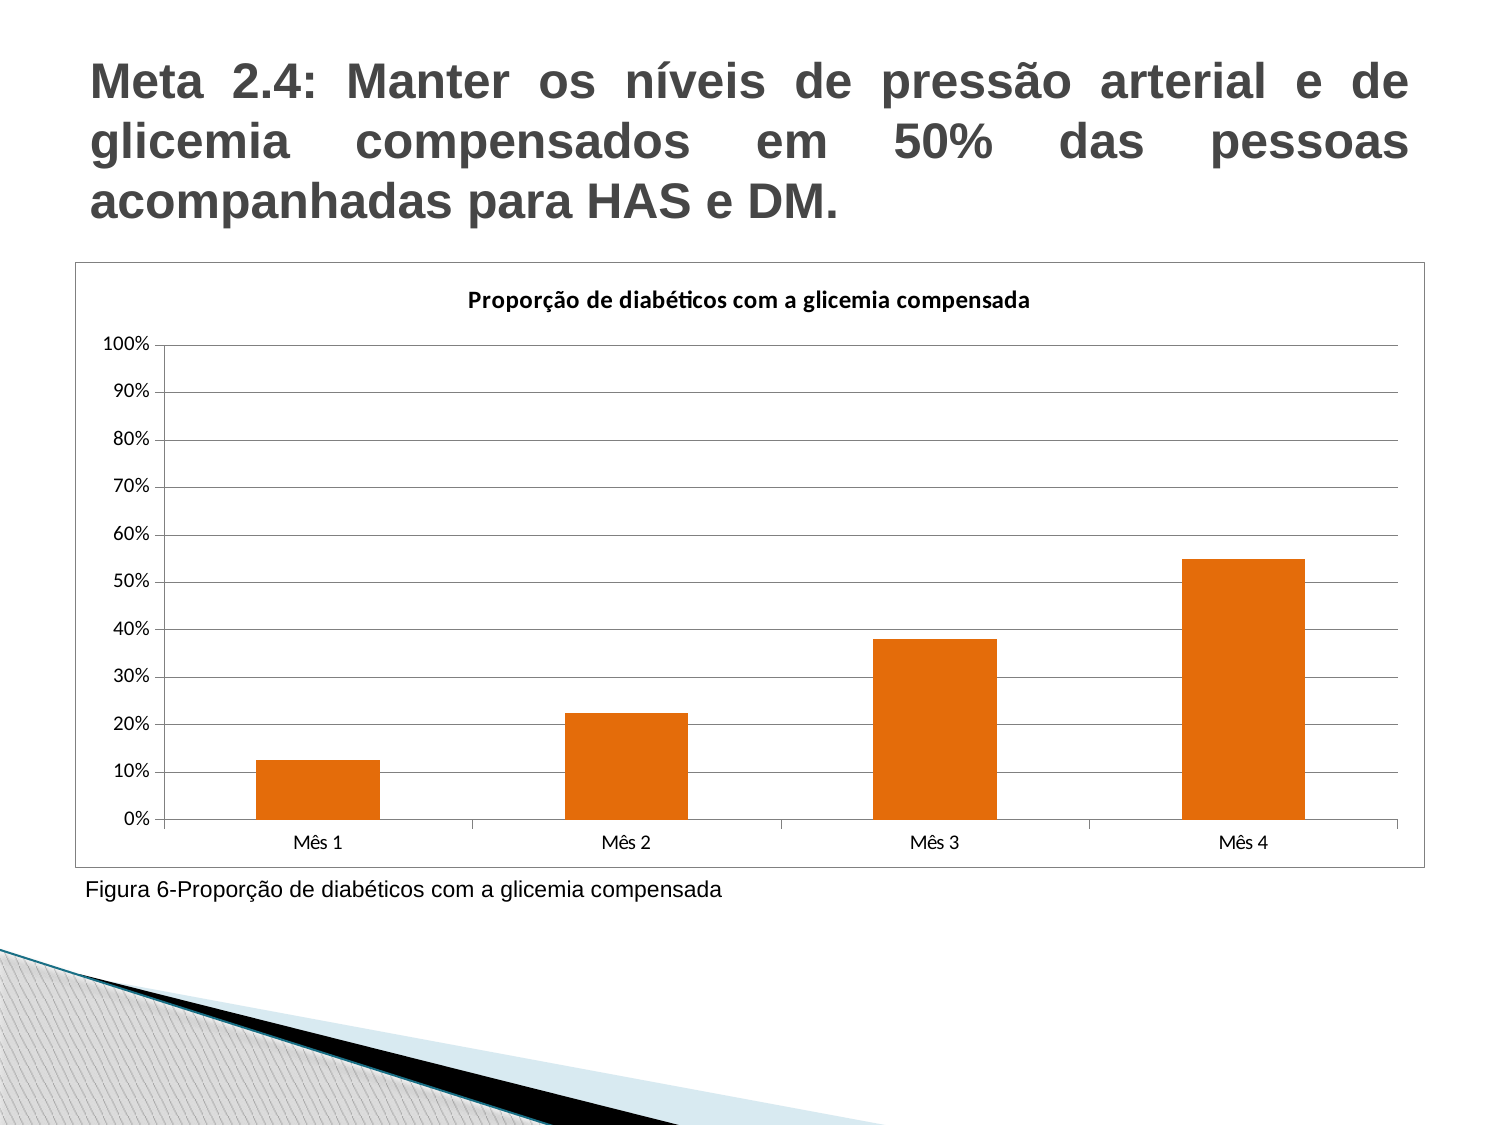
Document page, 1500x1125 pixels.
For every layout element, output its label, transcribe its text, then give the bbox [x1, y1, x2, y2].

chart [74, 262, 1426, 868]
text_box Figura 6-Proporção de diabéticos com a glicemia compensada [70, 867, 1500, 910]
title Meta 2.4: Manter os níveis de pressão arterial e de glicemia compensados em 50% das pessoas acompanhadas para HAS e DM. [75, 45, 1425, 233]
